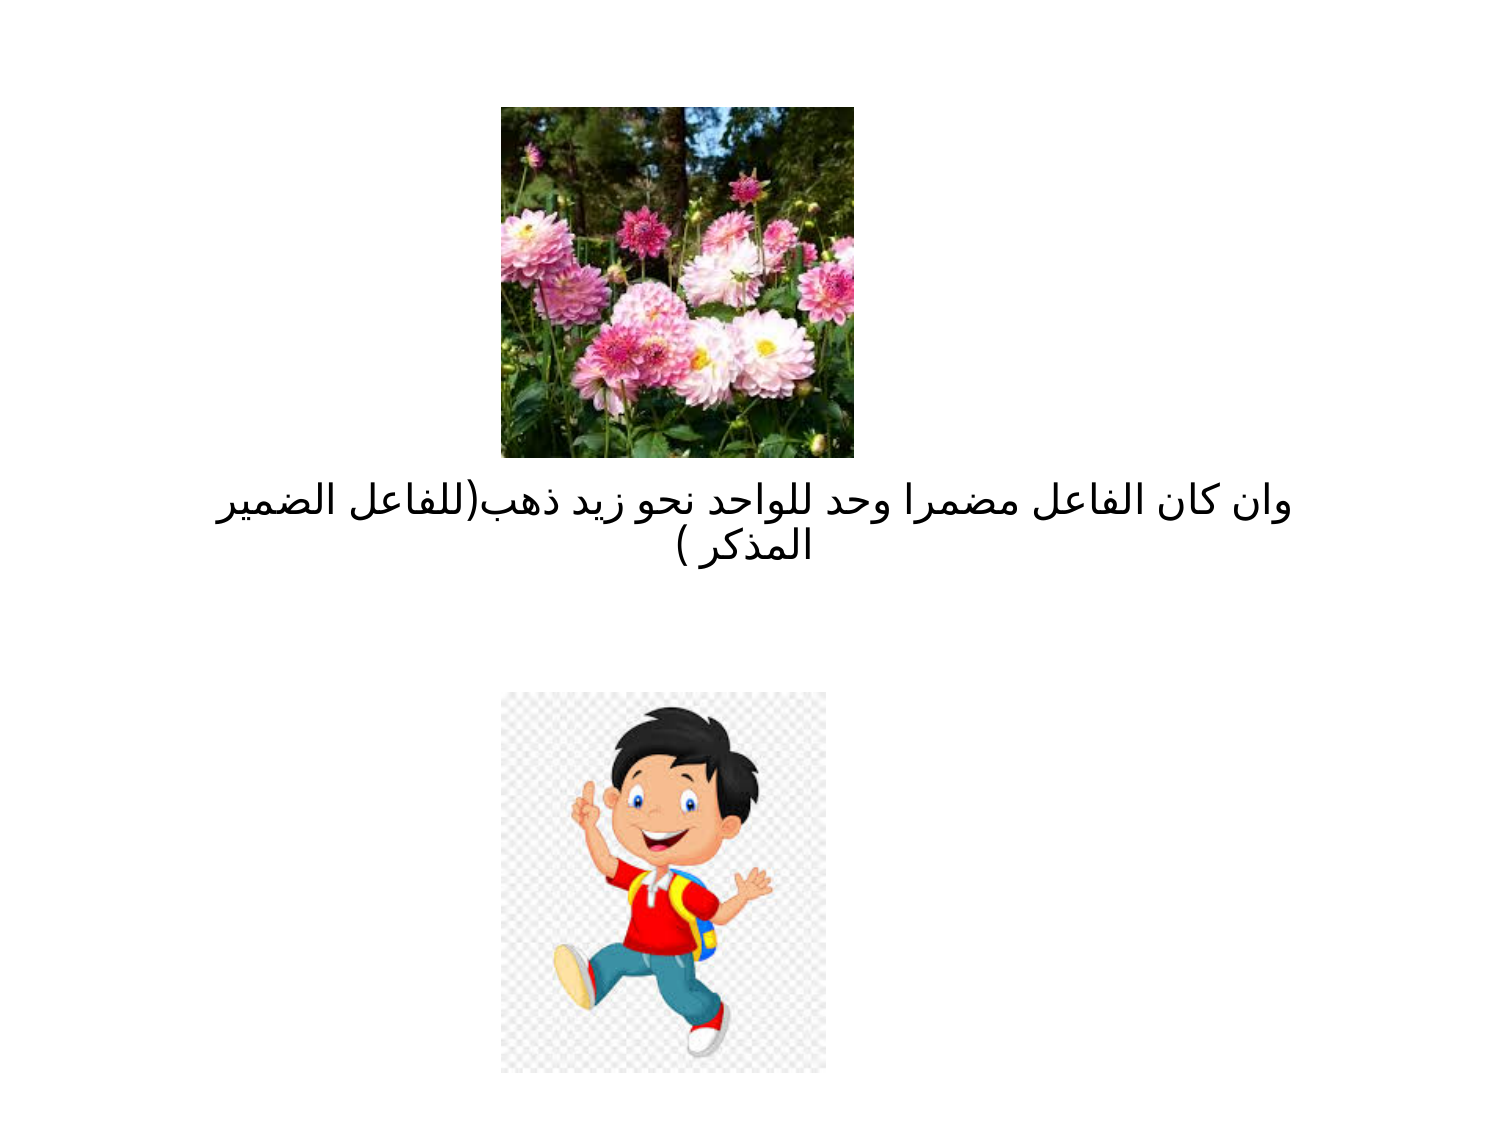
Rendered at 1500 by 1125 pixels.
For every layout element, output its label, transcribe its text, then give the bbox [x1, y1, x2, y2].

title وان كان الفاعل مضمرا وحد للواحد نحو زيد ذهب(للفاعل الضمير المذكر ) [187, 184, 1313, 576]
picture [501, 692, 826, 1073]
picture [501, 107, 854, 458]
